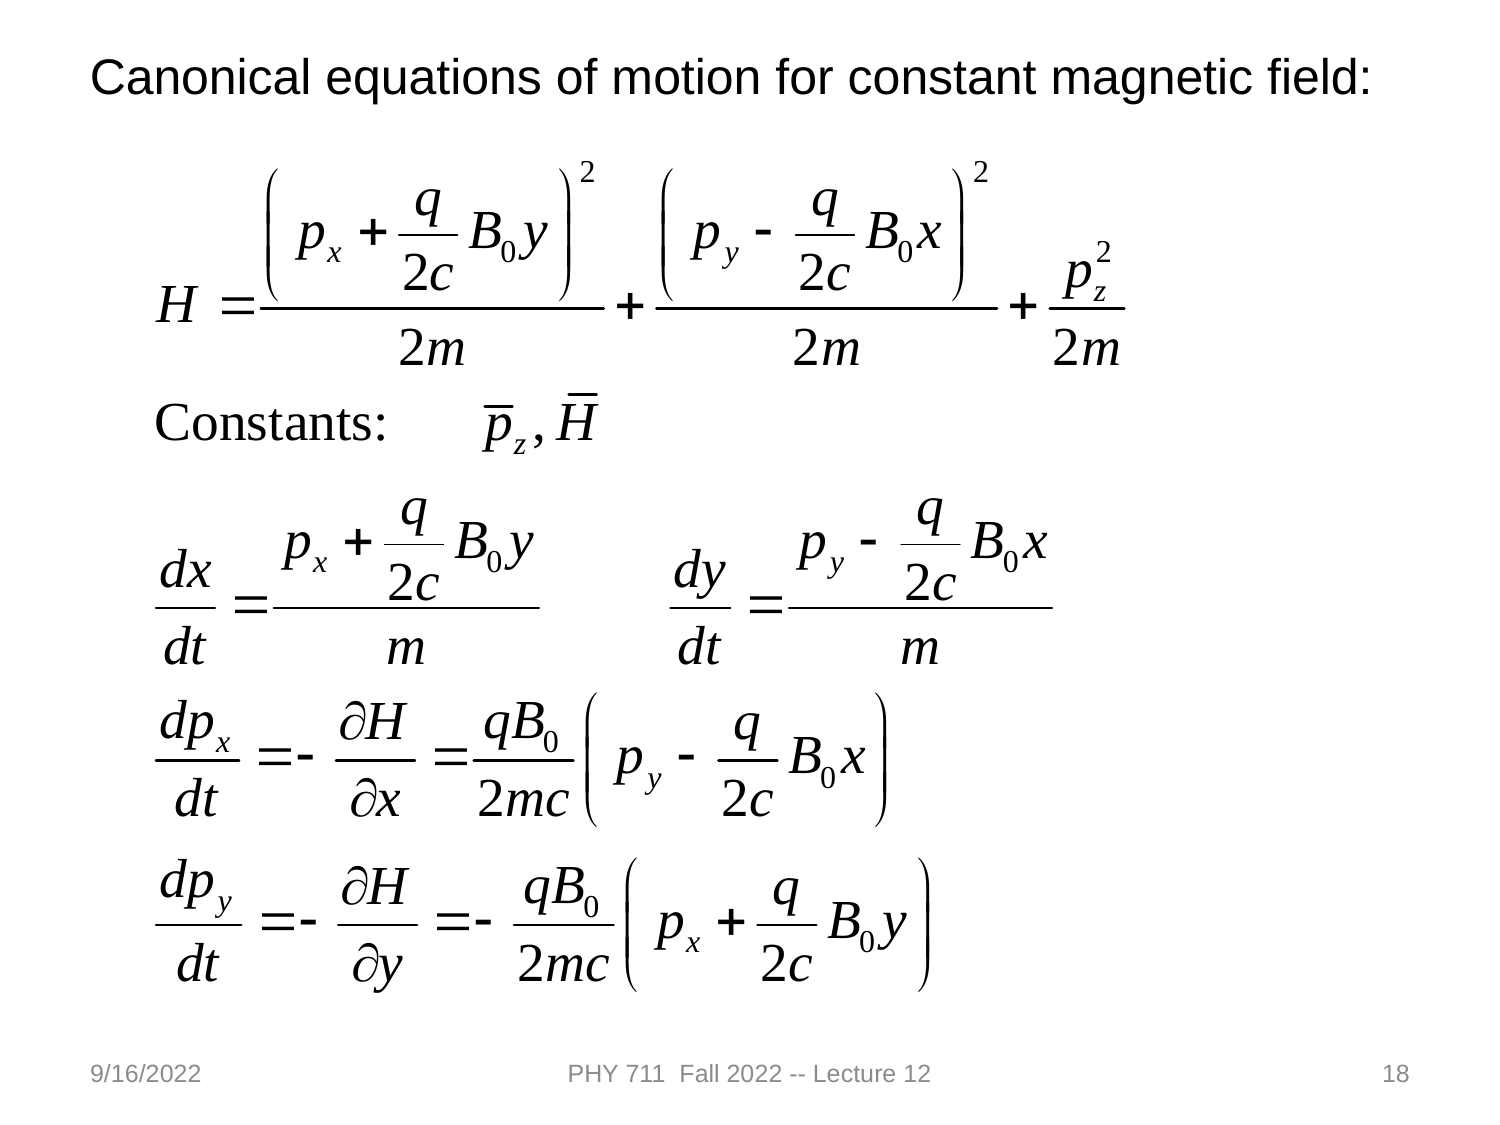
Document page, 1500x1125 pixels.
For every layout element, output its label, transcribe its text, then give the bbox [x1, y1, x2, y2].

text_box Canonical equations of motion for constant magnetic field: [75, 37, 1400, 113]
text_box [146, 145, 1136, 1007]
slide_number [75, 1042, 425, 1103]
slide_number 18 [1074, 1042, 1425, 1103]
footer PHY 711 Fall 2022 -- Lecture 12 [512, 1042, 988, 1103]
